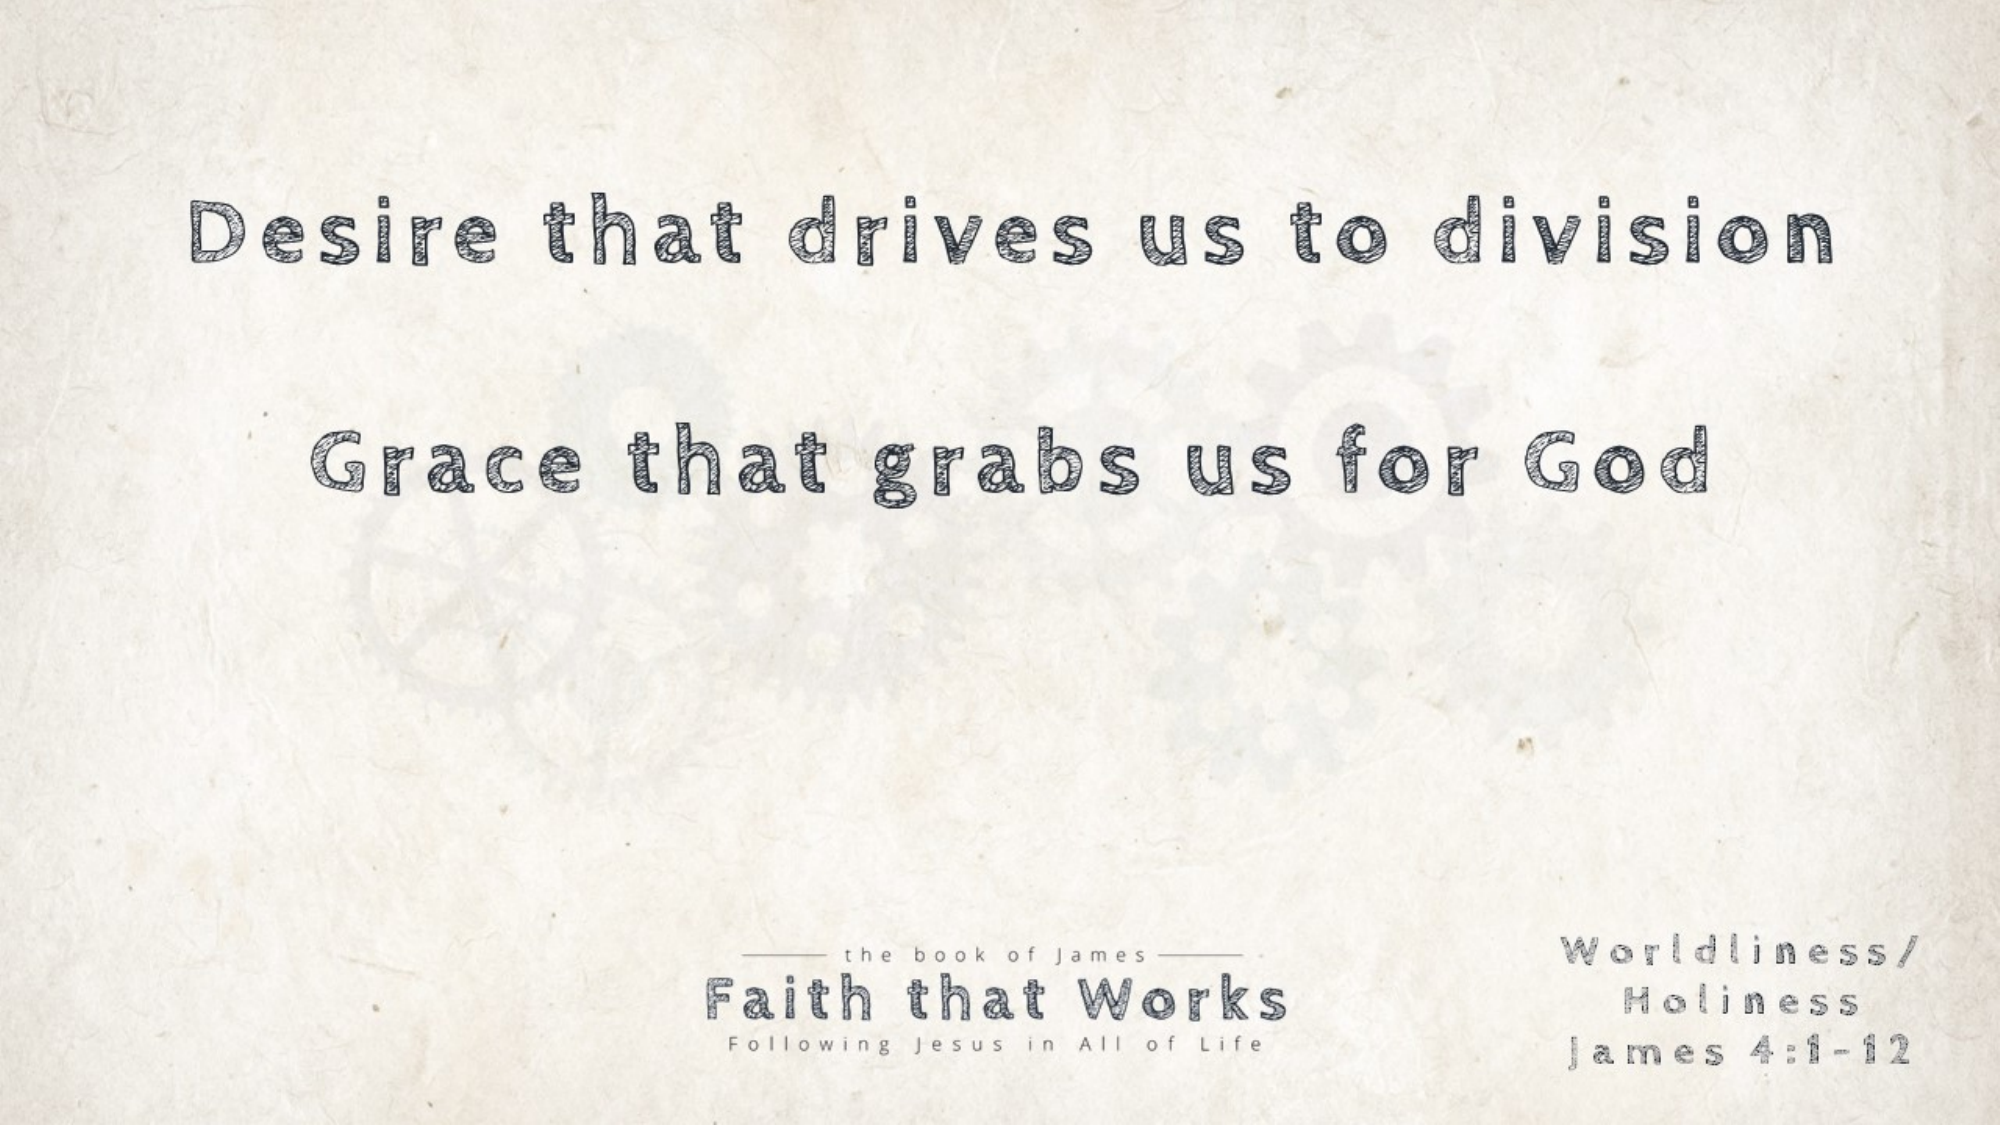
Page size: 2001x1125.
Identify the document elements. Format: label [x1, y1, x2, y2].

list [0, 0, 2000, 1125]
